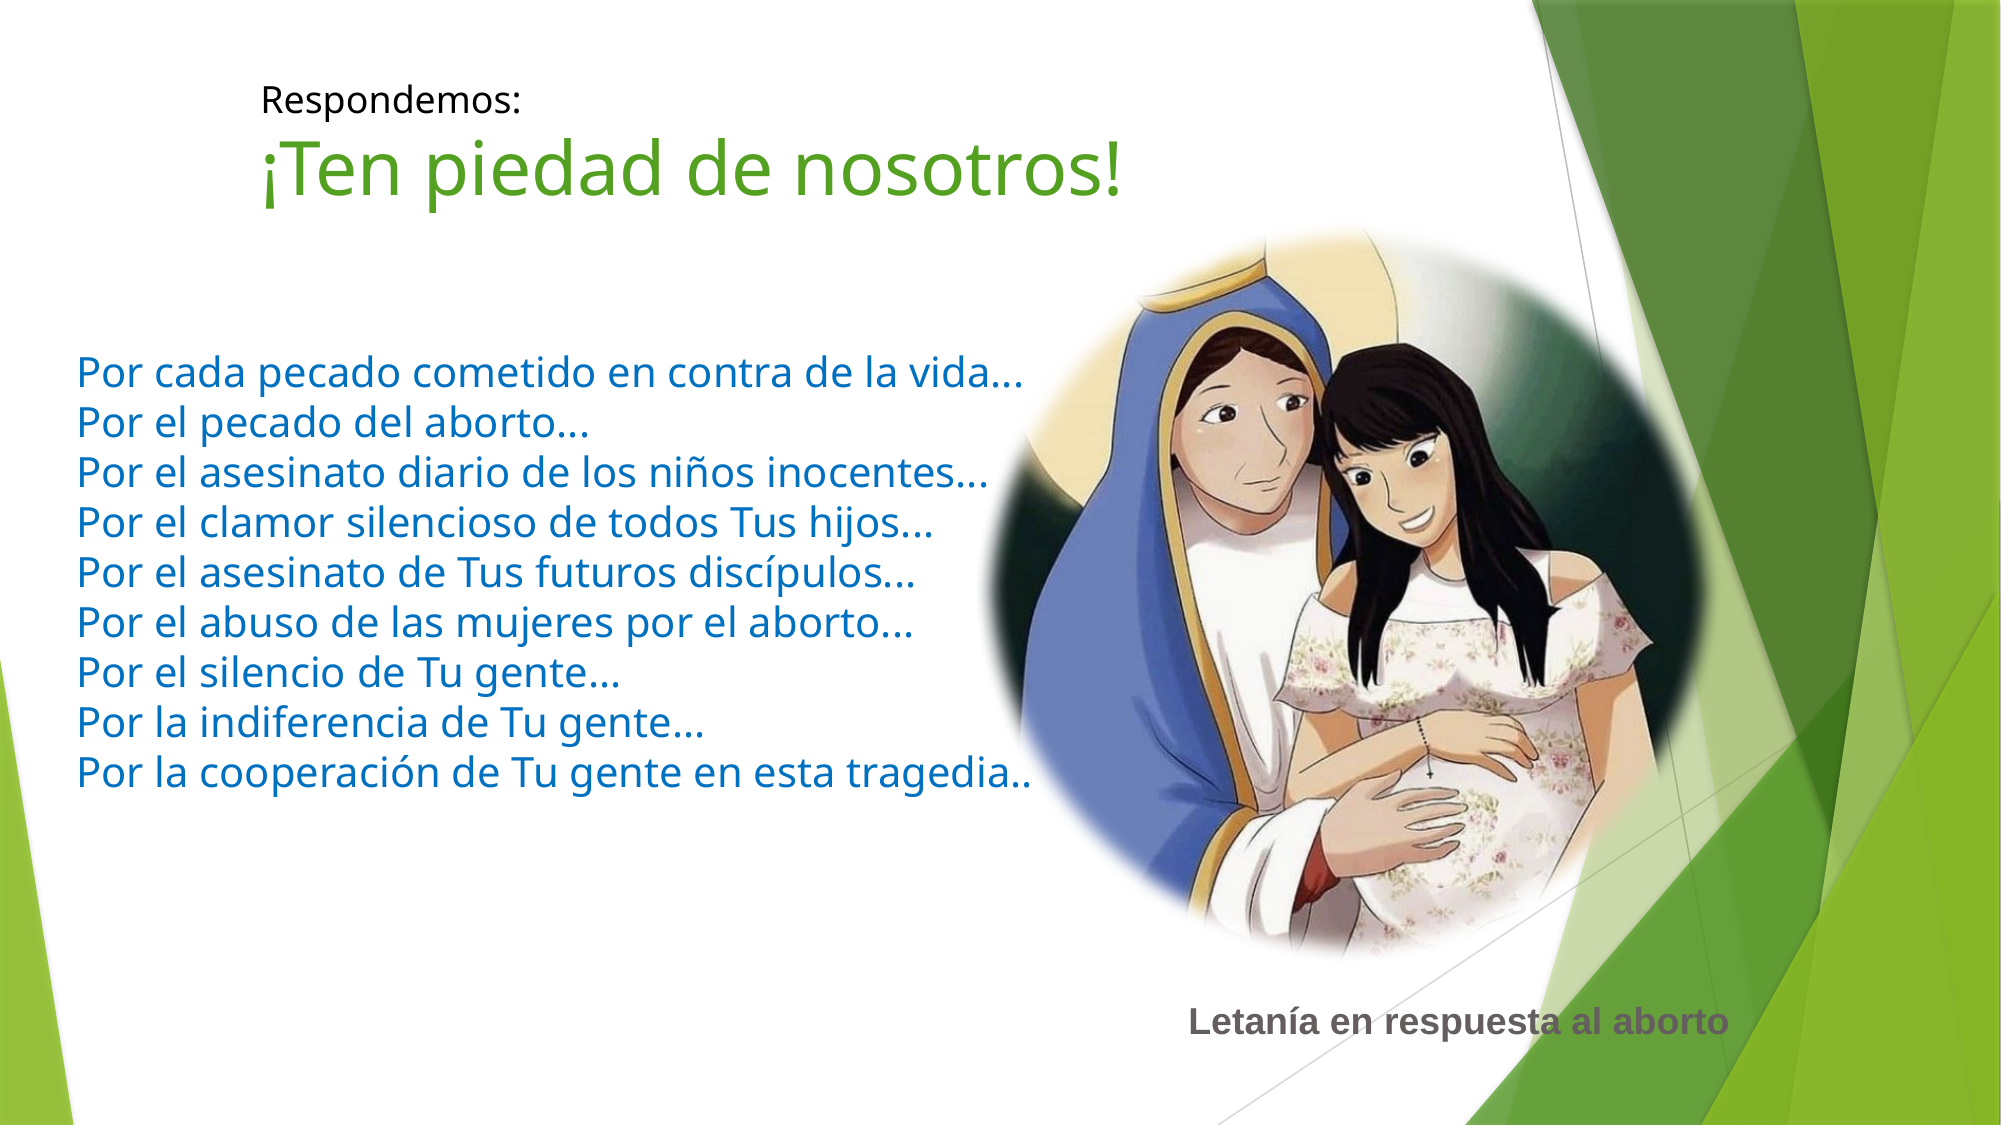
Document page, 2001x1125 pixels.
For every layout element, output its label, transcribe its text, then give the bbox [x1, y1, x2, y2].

picture [973, 219, 1723, 964]
text_box Respondemos: ¡Ten piedad de nosotros! [245, 68, 1141, 219]
text_box Por cada pecado cometido en contra de la vida... Por el pecado del aborto... Por el asesinato diario de los niños inocentes... Por el clamor silencioso de todos Tus hijos... Por el asesinato de Tus futuros discípulos... Por el abuso de las mujeres por el aborto... Por el silencio de Tu gente... Por la indiferencia de Tu gente... Por la cooperación de Tu gente en esta tragedia.. [61, 338, 968, 804]
text_box Letanía en respuesta al aborto [1173, 989, 1745, 1050]
